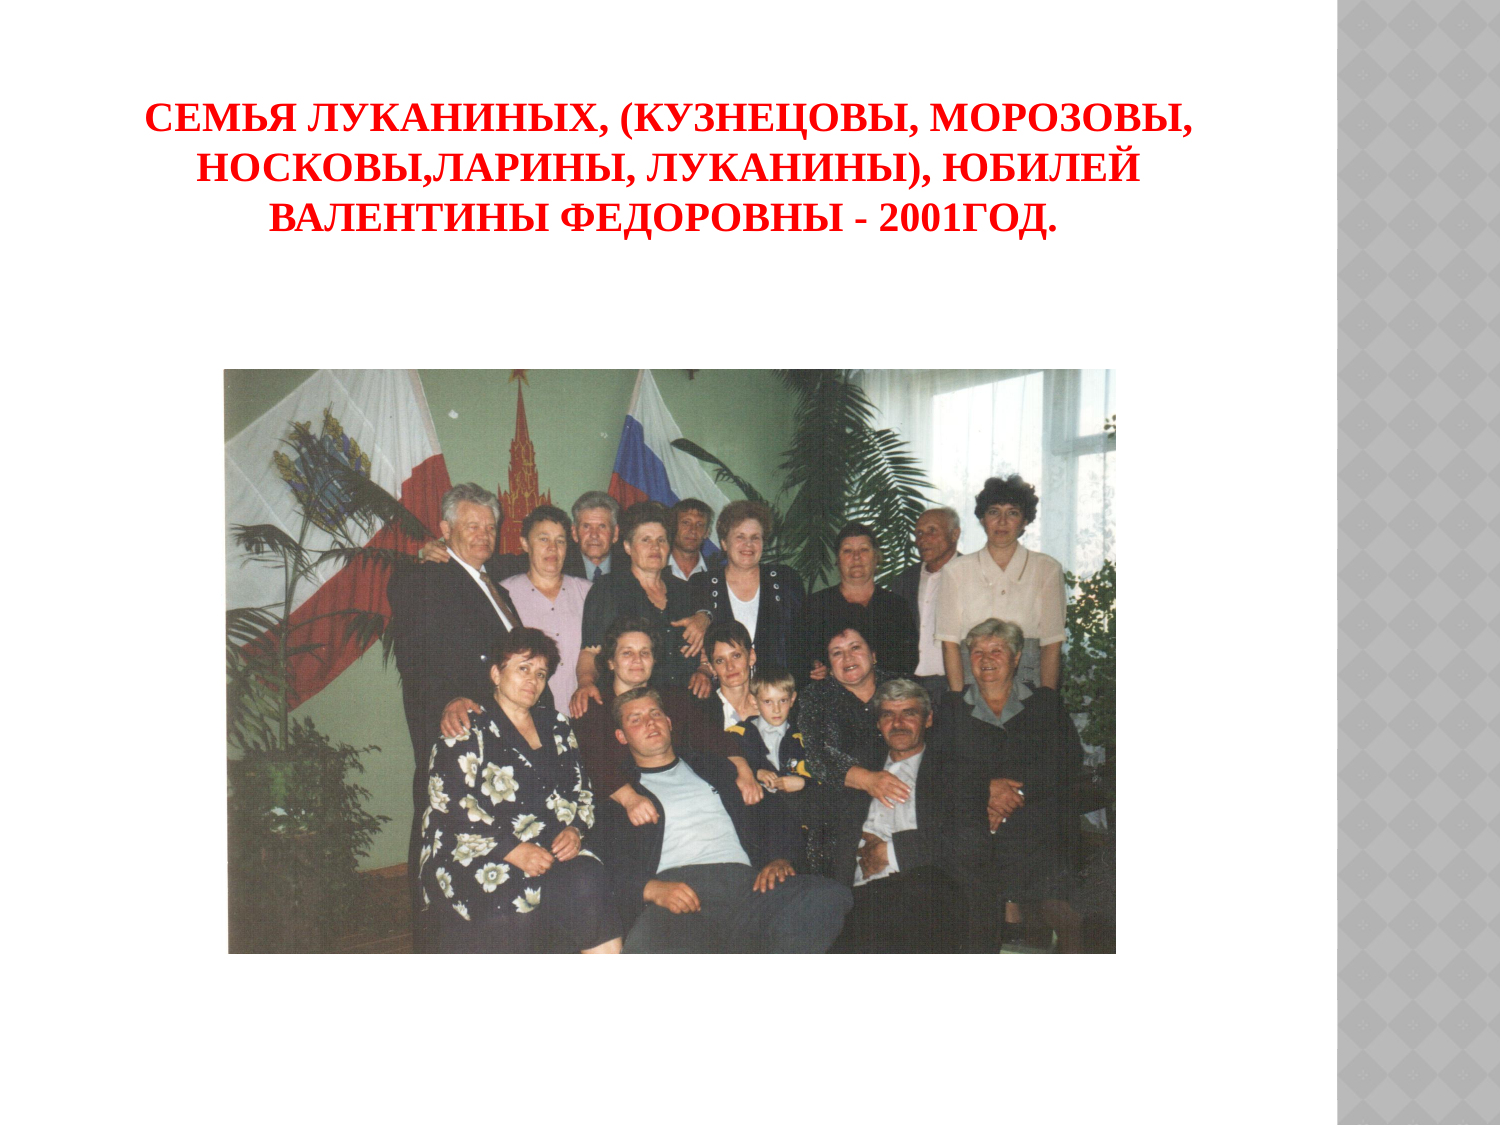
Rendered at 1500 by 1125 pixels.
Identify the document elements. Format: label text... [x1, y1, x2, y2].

title Семья Луканиных, (Кузнецовы, Морозовы, Носковы,Ларины, Луканины), юбилей Валентины Федоровны - 2001год. [75, 52, 1263, 240]
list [221, 368, 1117, 955]
